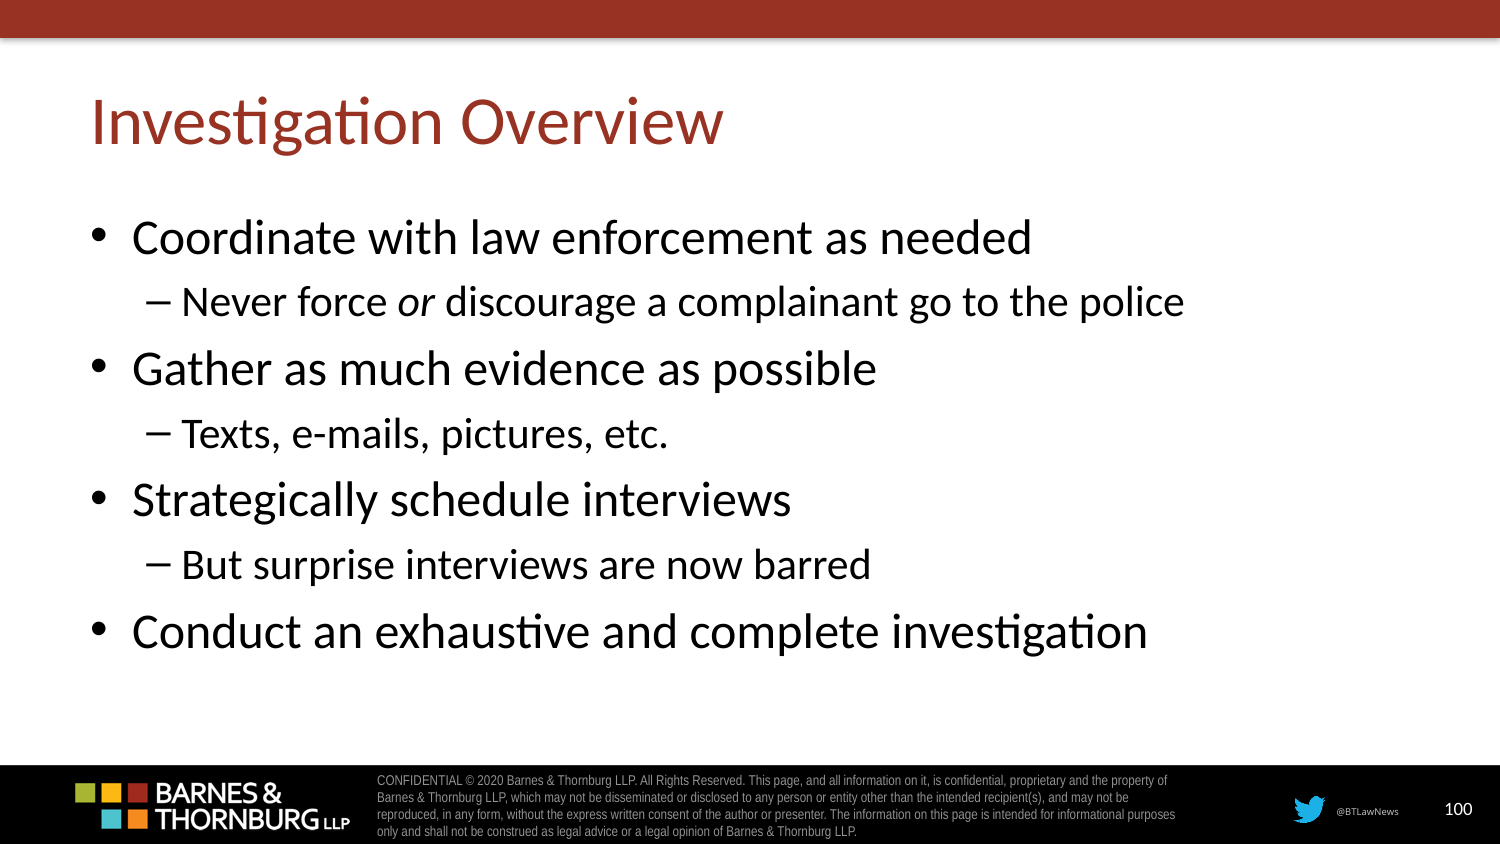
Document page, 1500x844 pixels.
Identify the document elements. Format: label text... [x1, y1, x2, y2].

picture [0, 765, 1500, 844]
title Investigation Overview [75, 46, 1425, 188]
list Coordinate with law enforcement as needed Never force or discourage a complainant go to the police Gather as much evidence as possible Texts, e-mails, pictures, etc. Strategically schedule interviews But surprise interviews are now barred Conduct an exhaustive and complete investigation [75, 196, 1425, 810]
slide_number 100 [1137, 782, 1488, 827]
